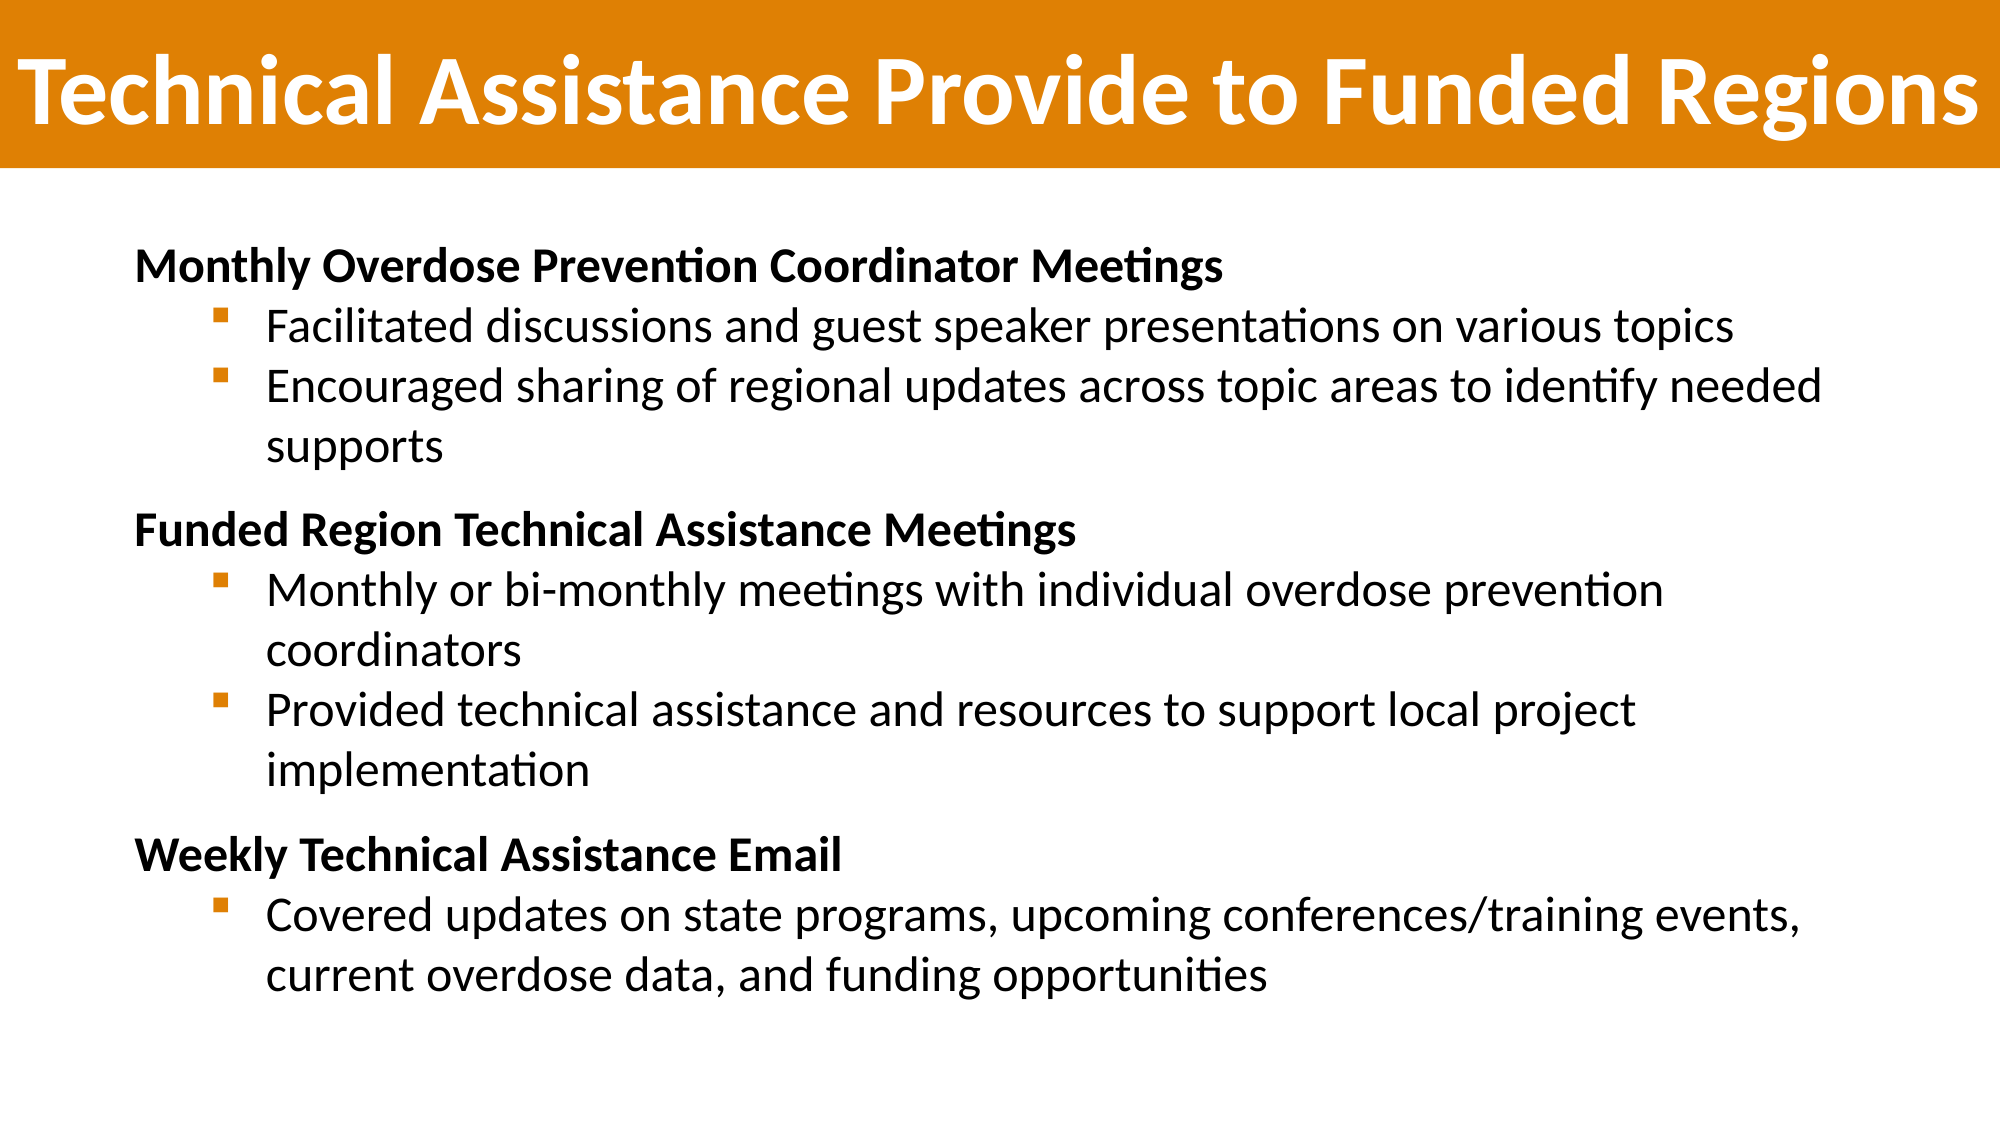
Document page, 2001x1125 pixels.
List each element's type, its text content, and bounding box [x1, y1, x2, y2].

text_box Monthly Overdose Prevention Coordinator Meetings Facilitated discussions and guest speaker presentations on various topics Encouraged sharing of regional updates across topic areas to identify needed supports Funded Region Technical Assistance Meetings Monthly or bi-monthly meetings with individual overdose prevention coordinators Provided technical assistance and resources to support local project implementation Weekly Technical Assistance Email Covered updates on state programs, upcoming conferences/training events, current overdose data, and funding opportunities [119, 224, 1881, 1010]
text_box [0, 0, 2000, 169]
